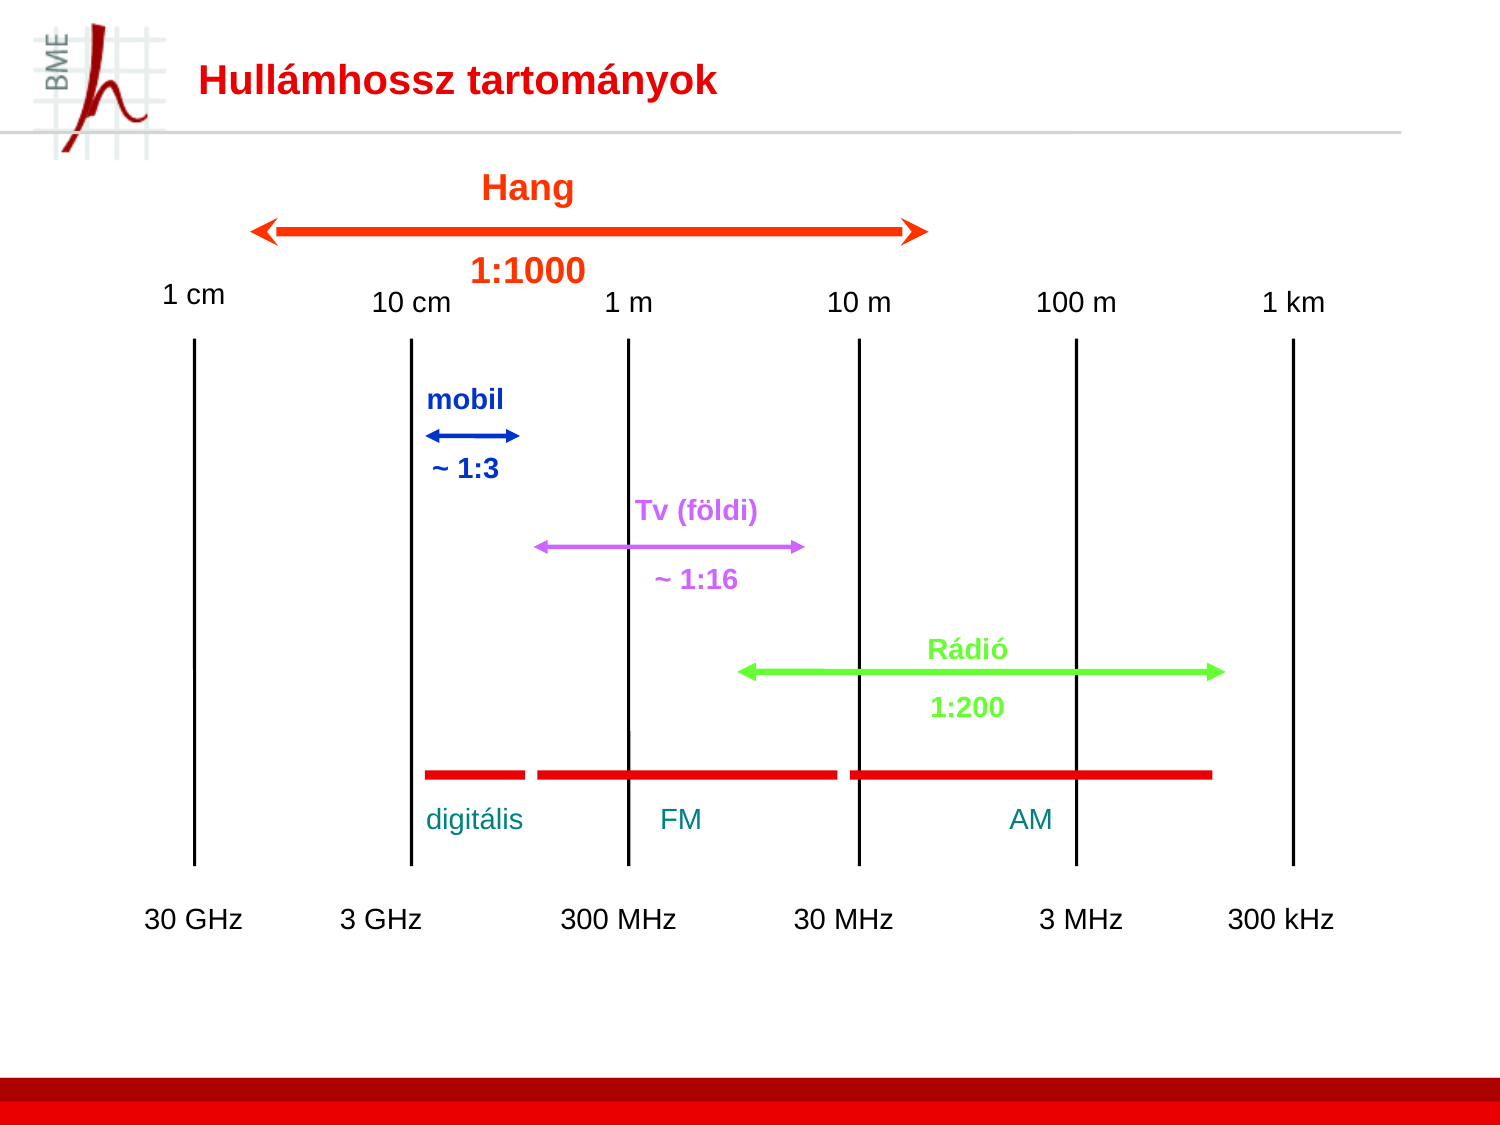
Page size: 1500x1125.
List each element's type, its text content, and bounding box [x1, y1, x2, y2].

text_box 100 m [995, 282, 1158, 318]
text_box 3 MHz [999, 899, 1163, 935]
picture [32, 22, 168, 130]
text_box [249, 162, 929, 292]
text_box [736, 629, 1227, 724]
text_box 10 m [777, 282, 941, 318]
text_box digitális [425, 799, 525, 835]
text_box 1 m [547, 300, 711, 318]
title Hullámhossz tartományok [182, 12, 1495, 143]
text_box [533, 491, 806, 596]
text_box 300 kHz [1199, 899, 1363, 935]
text_box 3 GHz [299, 899, 463, 935]
text_box 30 GHz [112, 899, 276, 935]
text_box 300 MHz [537, 899, 701, 935]
text_box 10 cm [330, 300, 493, 318]
text_box 1 cm [112, 274, 276, 310]
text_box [397, 379, 534, 485]
text_box 1 km [1212, 282, 1375, 318]
text_box 30 MHz [762, 899, 926, 935]
picture [32, 135, 168, 162]
text_box FM [649, 799, 713, 835]
text_box AM [999, 799, 1063, 835]
